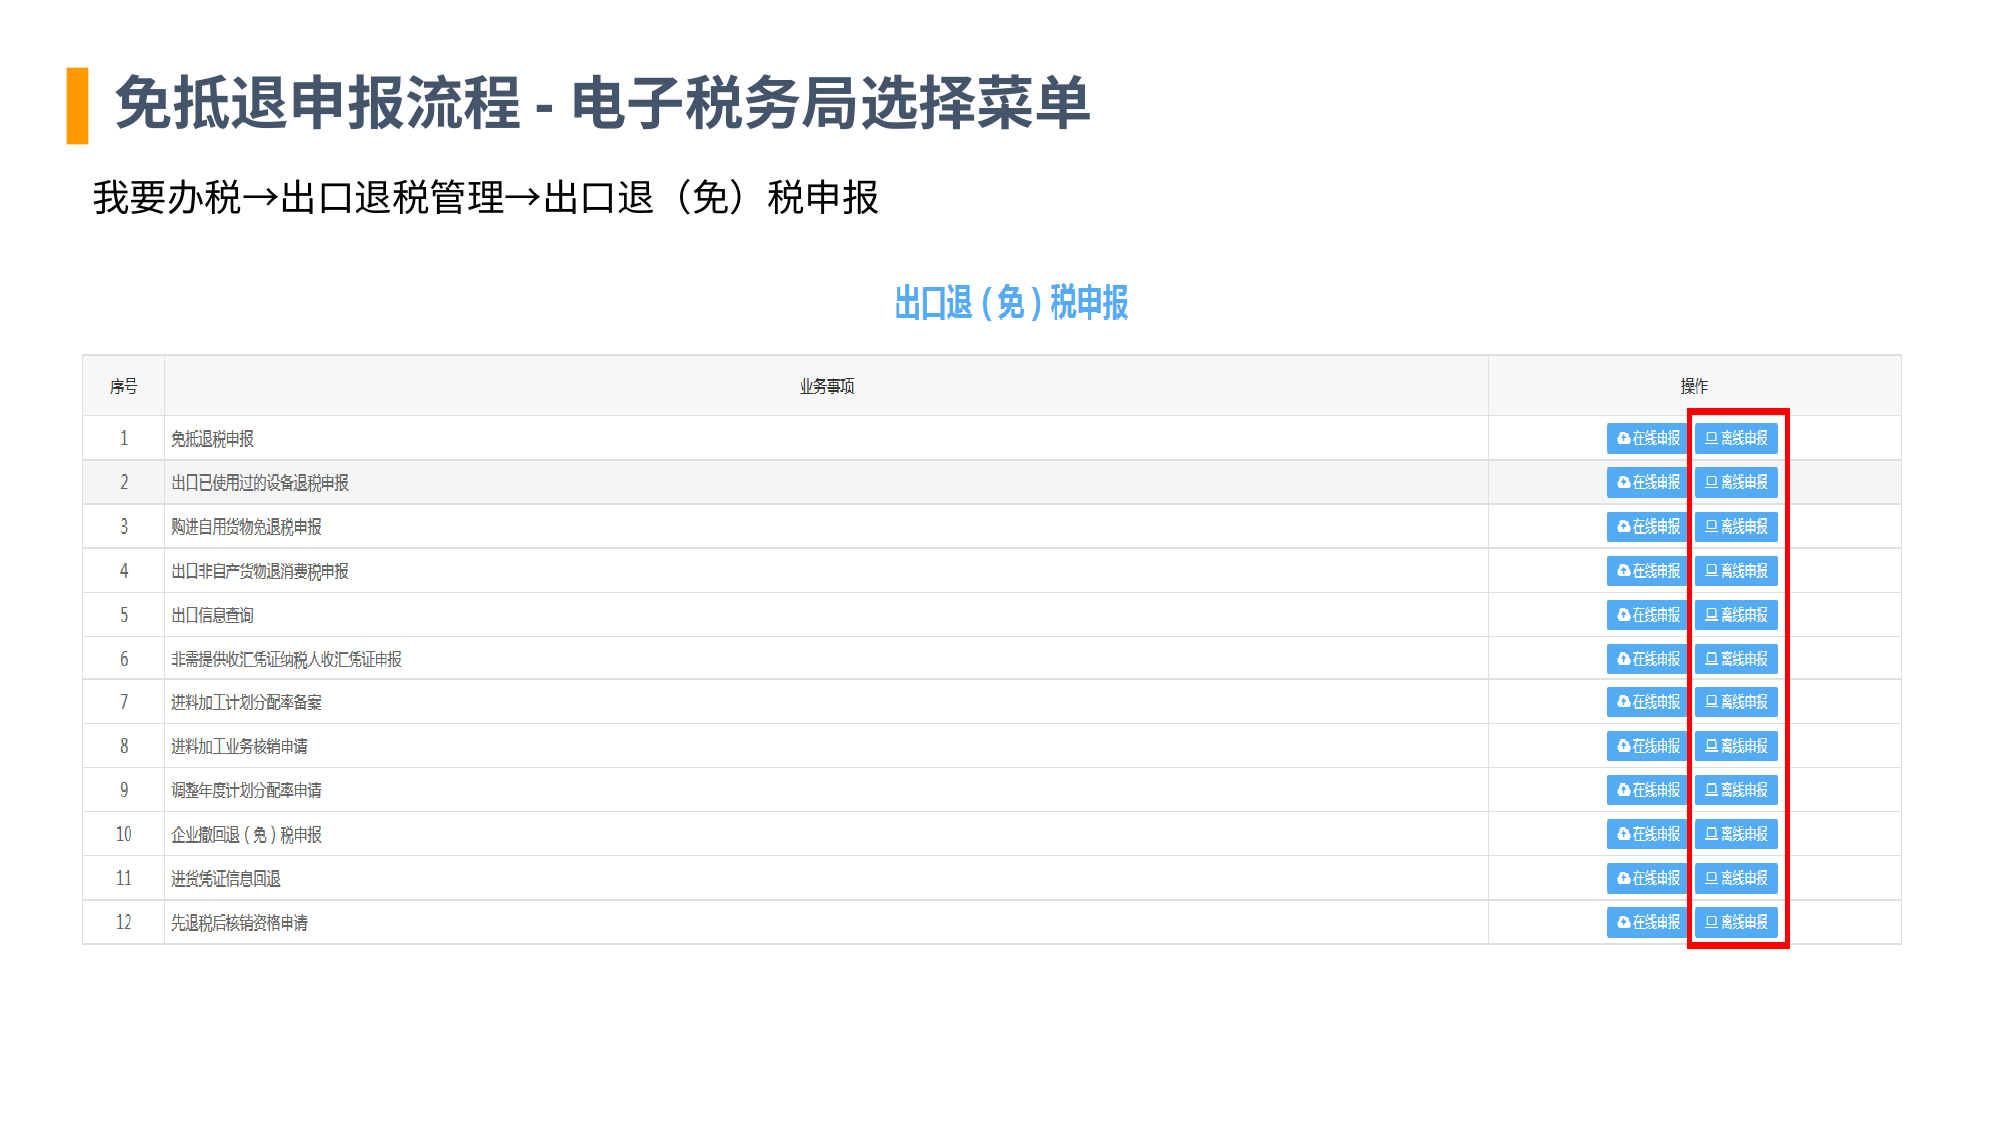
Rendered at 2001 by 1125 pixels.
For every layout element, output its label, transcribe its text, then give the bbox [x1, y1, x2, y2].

picture [66, 250, 1920, 1101]
text_box 我要办税→出口退税管理→出口退（免）税申报 [77, 167, 1095, 227]
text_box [66, 58, 1103, 145]
